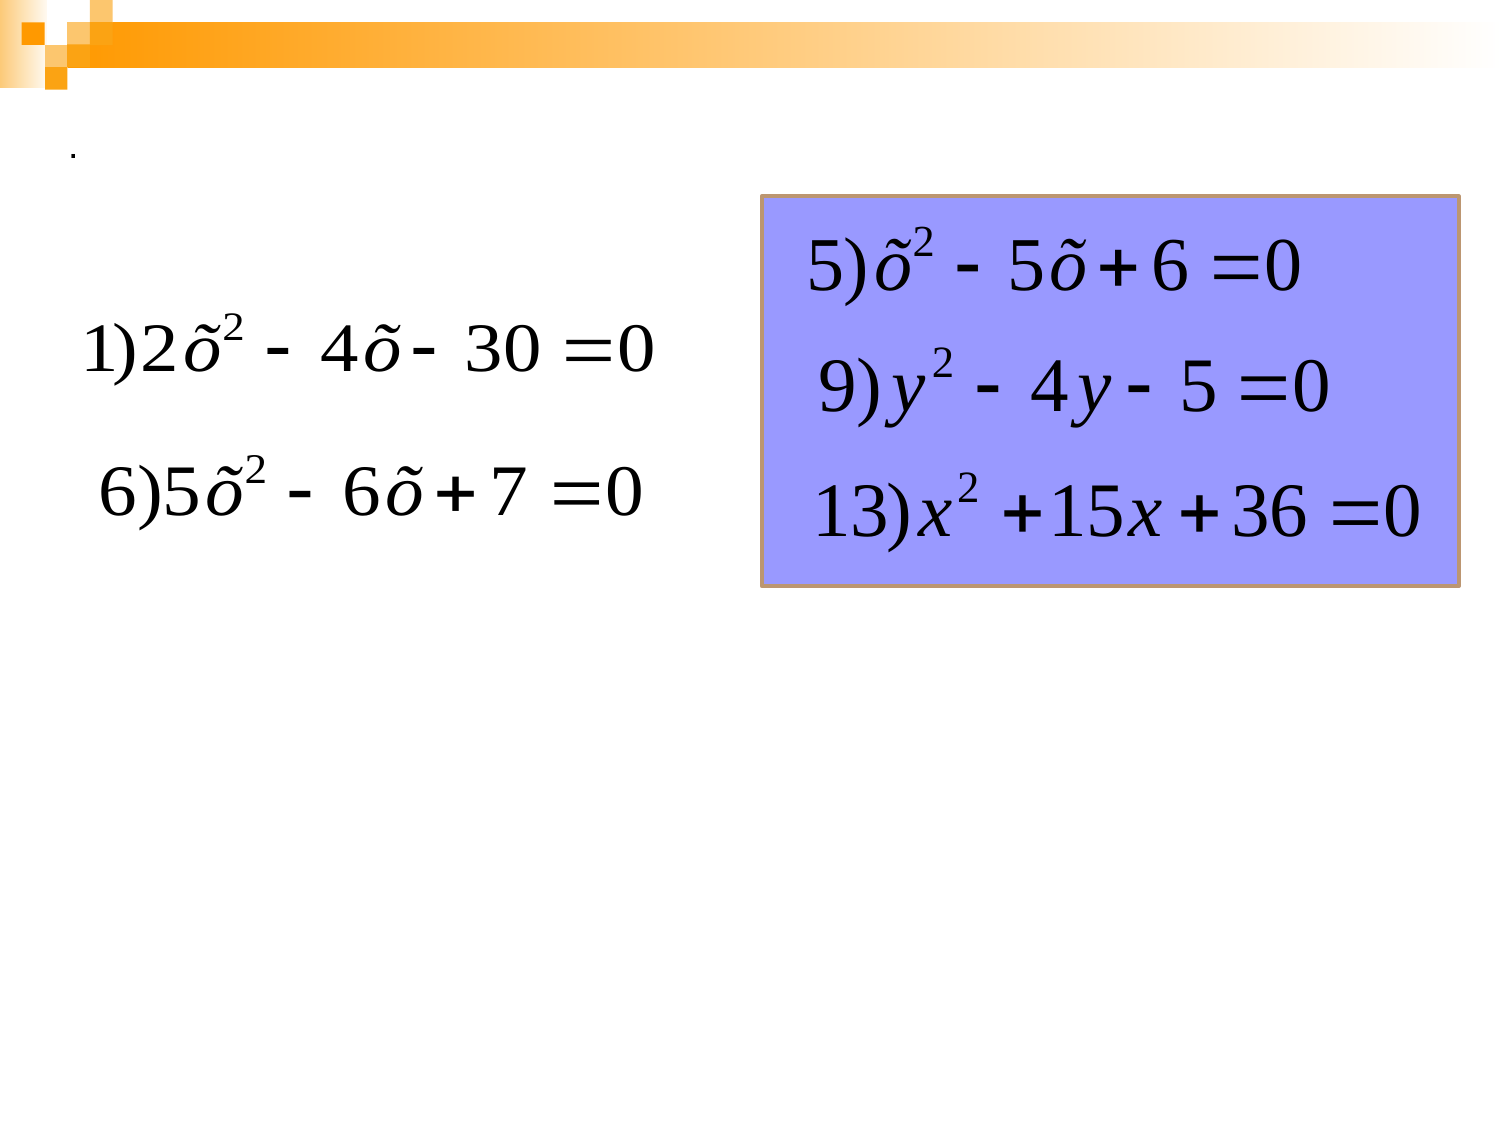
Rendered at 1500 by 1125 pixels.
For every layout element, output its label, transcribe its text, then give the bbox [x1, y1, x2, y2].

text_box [76, 296, 667, 923]
text_box [760, 194, 1461, 588]
text_box . [53, 113, 104, 174]
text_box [88, 436, 656, 547]
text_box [796, 207, 1318, 323]
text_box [808, 325, 1438, 571]
